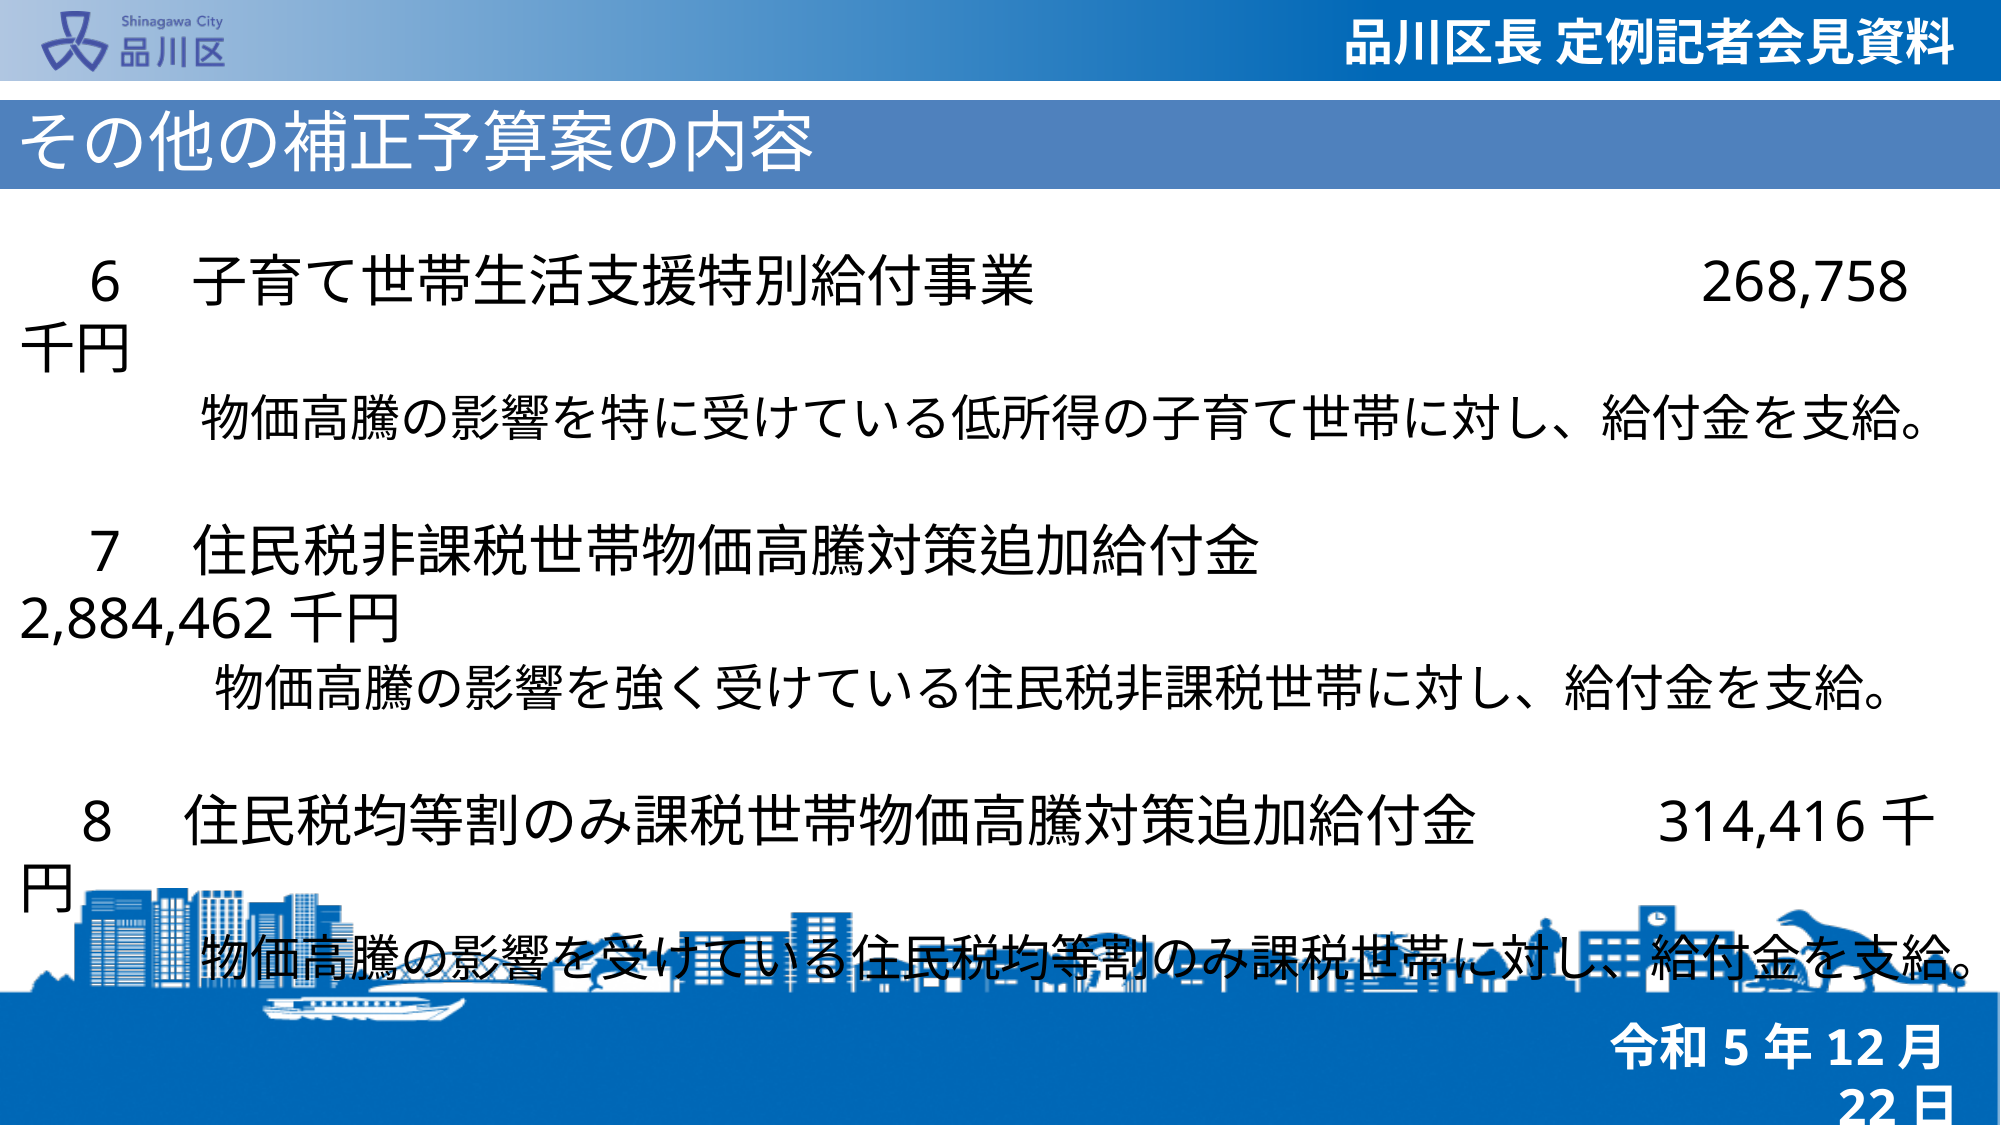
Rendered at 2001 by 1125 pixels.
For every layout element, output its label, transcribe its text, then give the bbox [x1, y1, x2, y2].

text_box [0, 0, 2000, 83]
text_box 品川区長 定例記者会見資料 [1328, 10, 1991, 71]
picture [41, 11, 243, 72]
text_box [0, 98, 2000, 191]
picture [0, 887, 2000, 1125]
text_box その他の補正予算案の内容 [0, 100, 1507, 188]
text_box 6 子育て世帯生活支援特別給付事業 268,758千円 物価高騰の影響を特に受けている低所得の子育て世帯に対し、給付金を支給。 7 住民税非課税世帯物価高騰対策追加給付金 2,884,462千円 物価高騰の影響を強く受けている住民税非課税世帯に対し、給付金を支給。 8 住民税均等割のみ課税世帯物価高騰対策追加給付金 314,416千円 物価高騰の影響を受けている住民税均等割のみ課税世帯に対し、給付金を支給。 [4, 237, 1990, 885]
